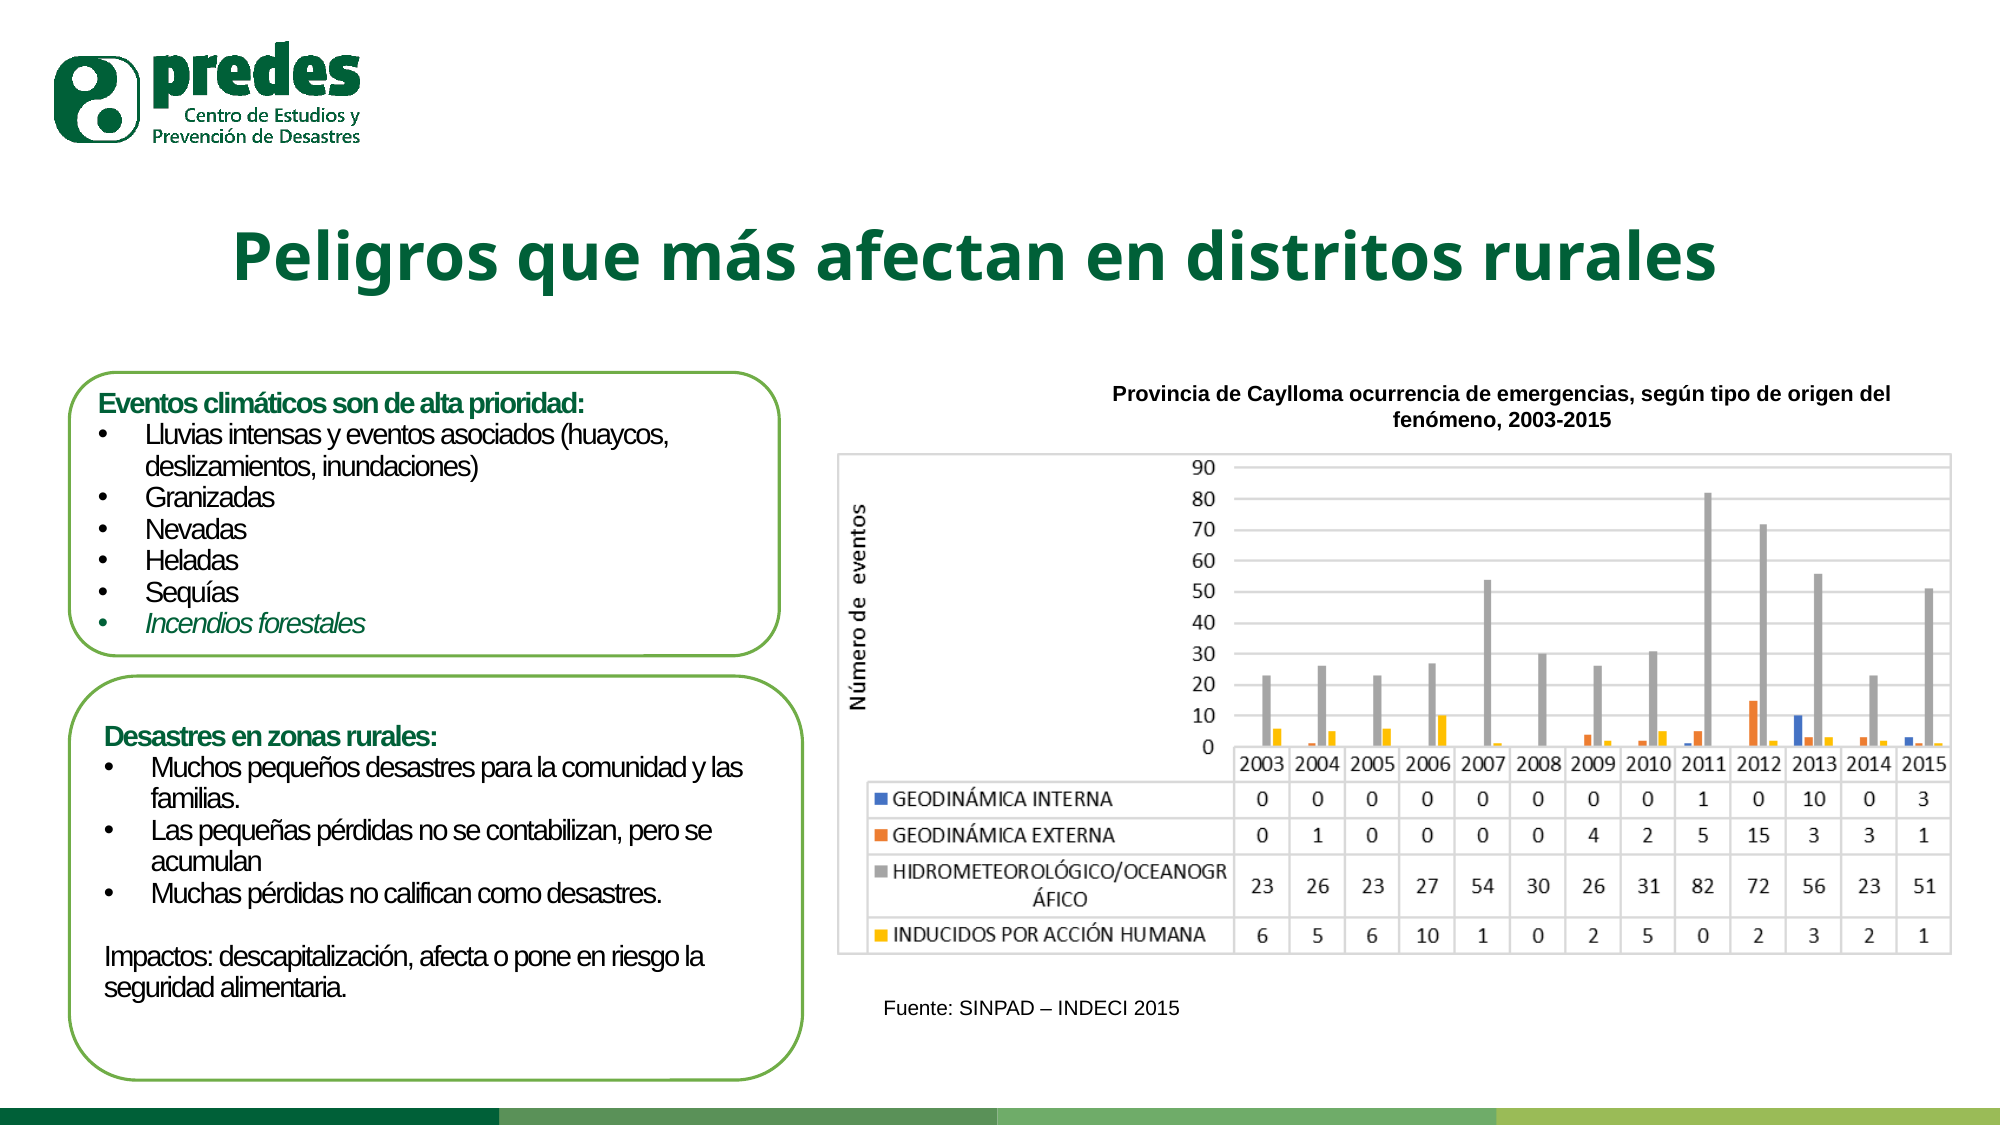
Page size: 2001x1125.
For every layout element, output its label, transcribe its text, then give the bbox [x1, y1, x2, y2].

picture [837, 453, 1952, 955]
text_box Eventos climáticos son de alta prioridad: Lluvias intensas y eventos asociados (huaycos, deslizamientos, inundaciones) Granizadas Nevadas Heladas Sequías Incendios forestales [68, 371, 781, 657]
text_box Desastres en zonas rurales: Muchos pequeños desastres para la comunidad y las familias. Las pequeñas pérdidas no se contabilizan, pero se acumulan Muchas pérdidas no califican como desastres. Impactos: descapitalización, afecta o pone en riesgo la seguridad alimentaria. [68, 675, 804, 1082]
text_box Fuente: SINPAD – INDECI 2015 [868, 986, 1195, 1027]
text_box Provincia de Caylloma ocurrencia de emergencias, según tipo de origen del fenómeno, 2003-2015 [1065, 372, 1940, 440]
text_box Peligros que más afectan en distritos rurales [217, 206, 1734, 302]
picture [54, 41, 360, 143]
